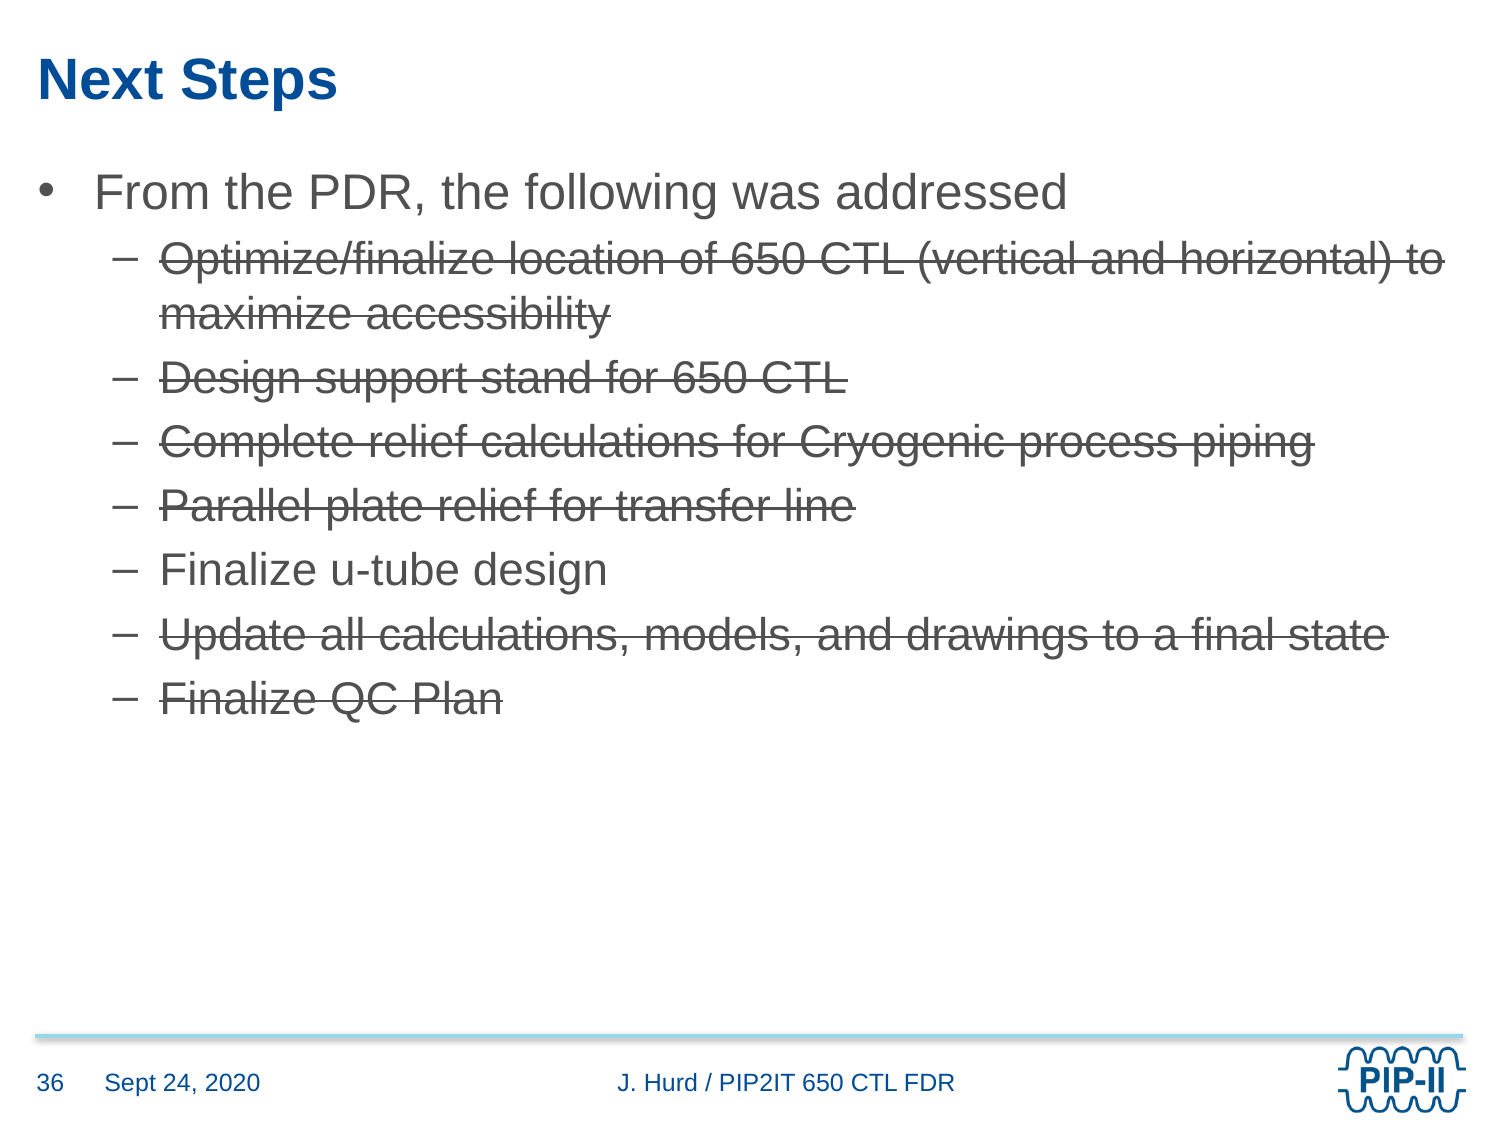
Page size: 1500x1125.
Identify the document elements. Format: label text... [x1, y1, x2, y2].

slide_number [104, 1066, 267, 1107]
list From the PDR, the following was addressed Optimize/finalize location of 650 CTL (vertical and horizontal) to maximize accessibility Design support stand for 650 CTL Complete relief calculations for Cryogenic process piping Parallel plate relief for transfer line Finalize u-tube design Update all calculations, models, and drawings to a final state Finalize QC Plan [37, 159, 1461, 990]
title Next Steps [37, 41, 1463, 112]
footer J. Hurd / PIP2IT 650 CTL FDR [293, 1066, 1280, 1107]
slide_number 36 [36, 1066, 104, 1106]
picture [1338, 1046, 1466, 1113]
